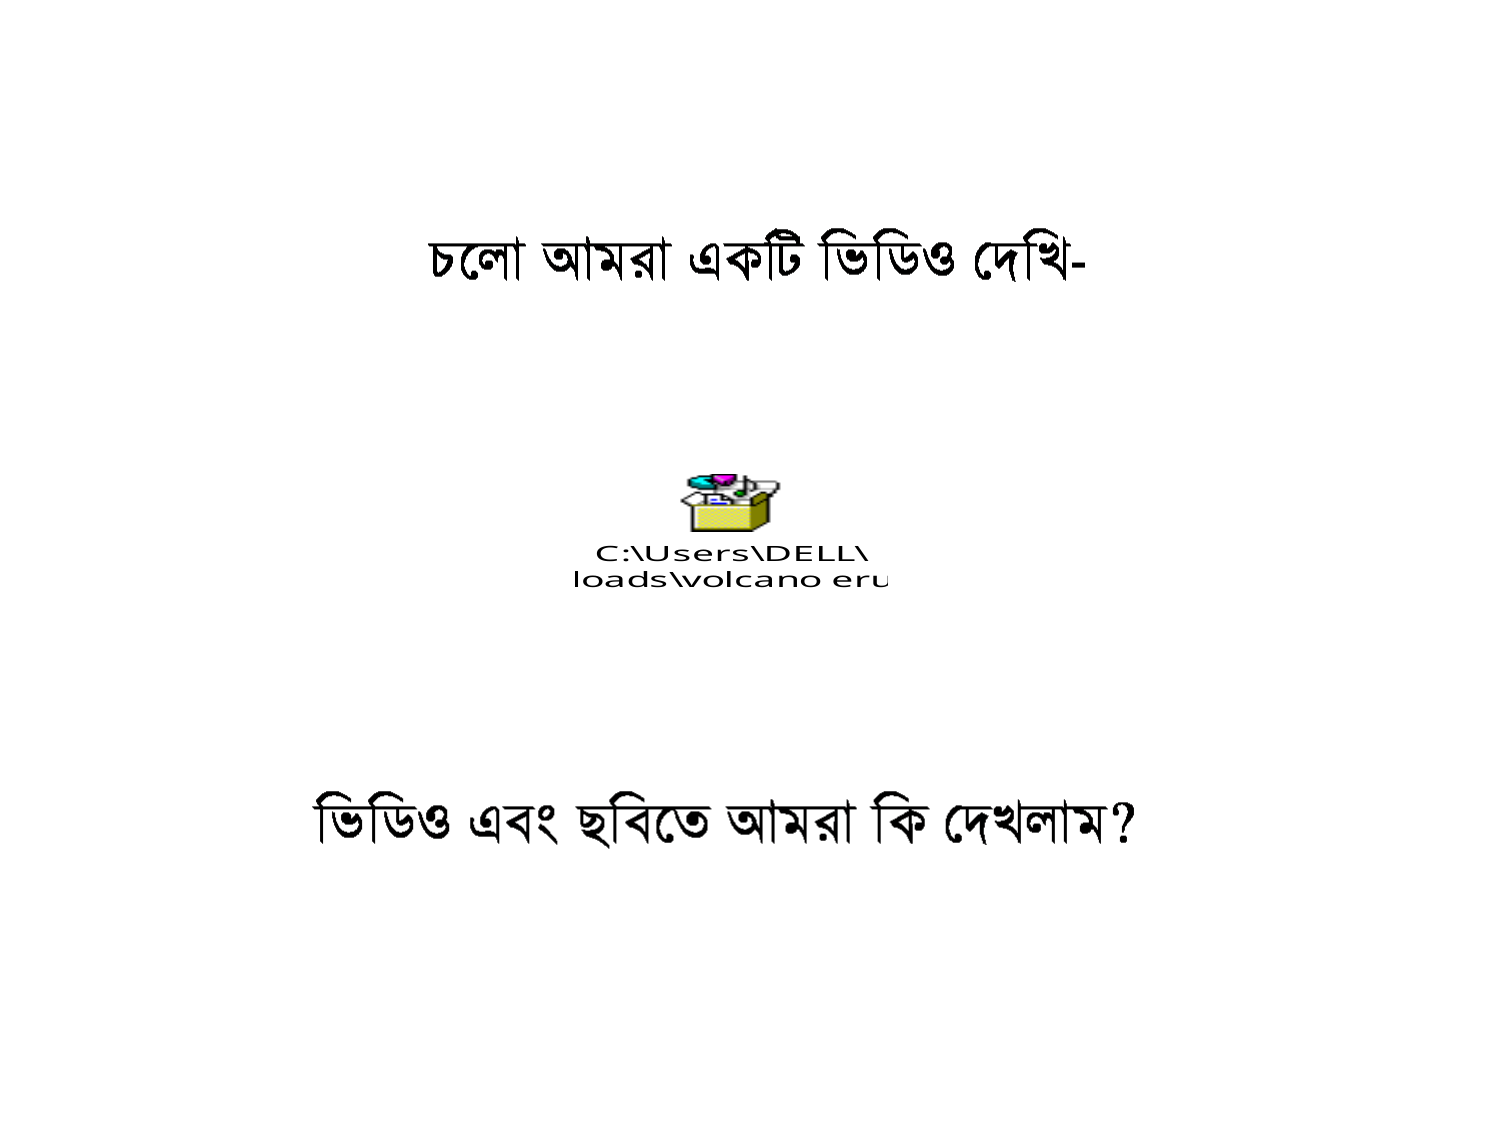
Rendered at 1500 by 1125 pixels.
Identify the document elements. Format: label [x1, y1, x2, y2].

picture [374, 199, 1141, 311]
text_box [574, 474, 888, 619]
picture [262, 762, 1190, 873]
